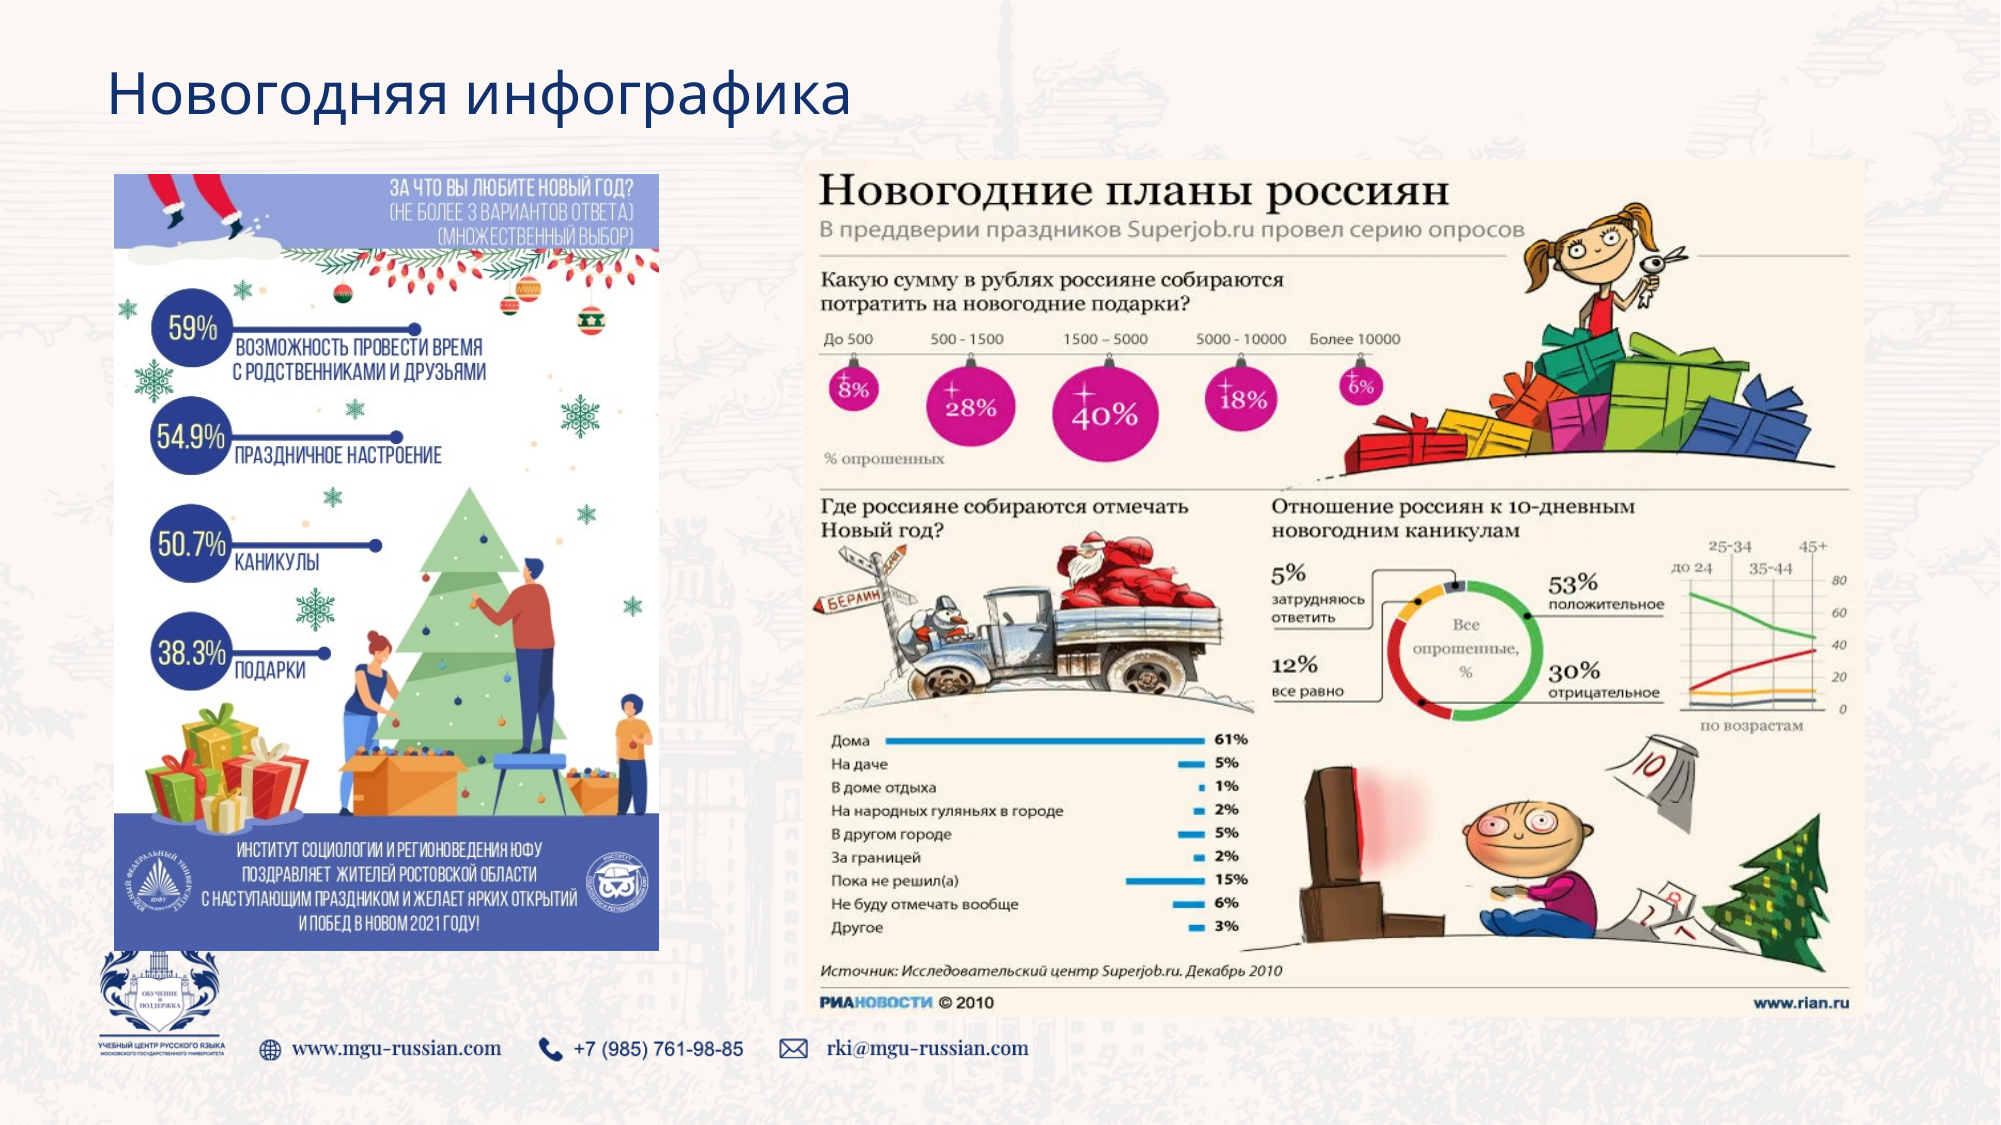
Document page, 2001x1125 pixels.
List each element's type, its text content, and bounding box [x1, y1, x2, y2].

picture [0, 0, 2001, 1125]
title Новогодняя инфографика [91, 56, 1318, 135]
